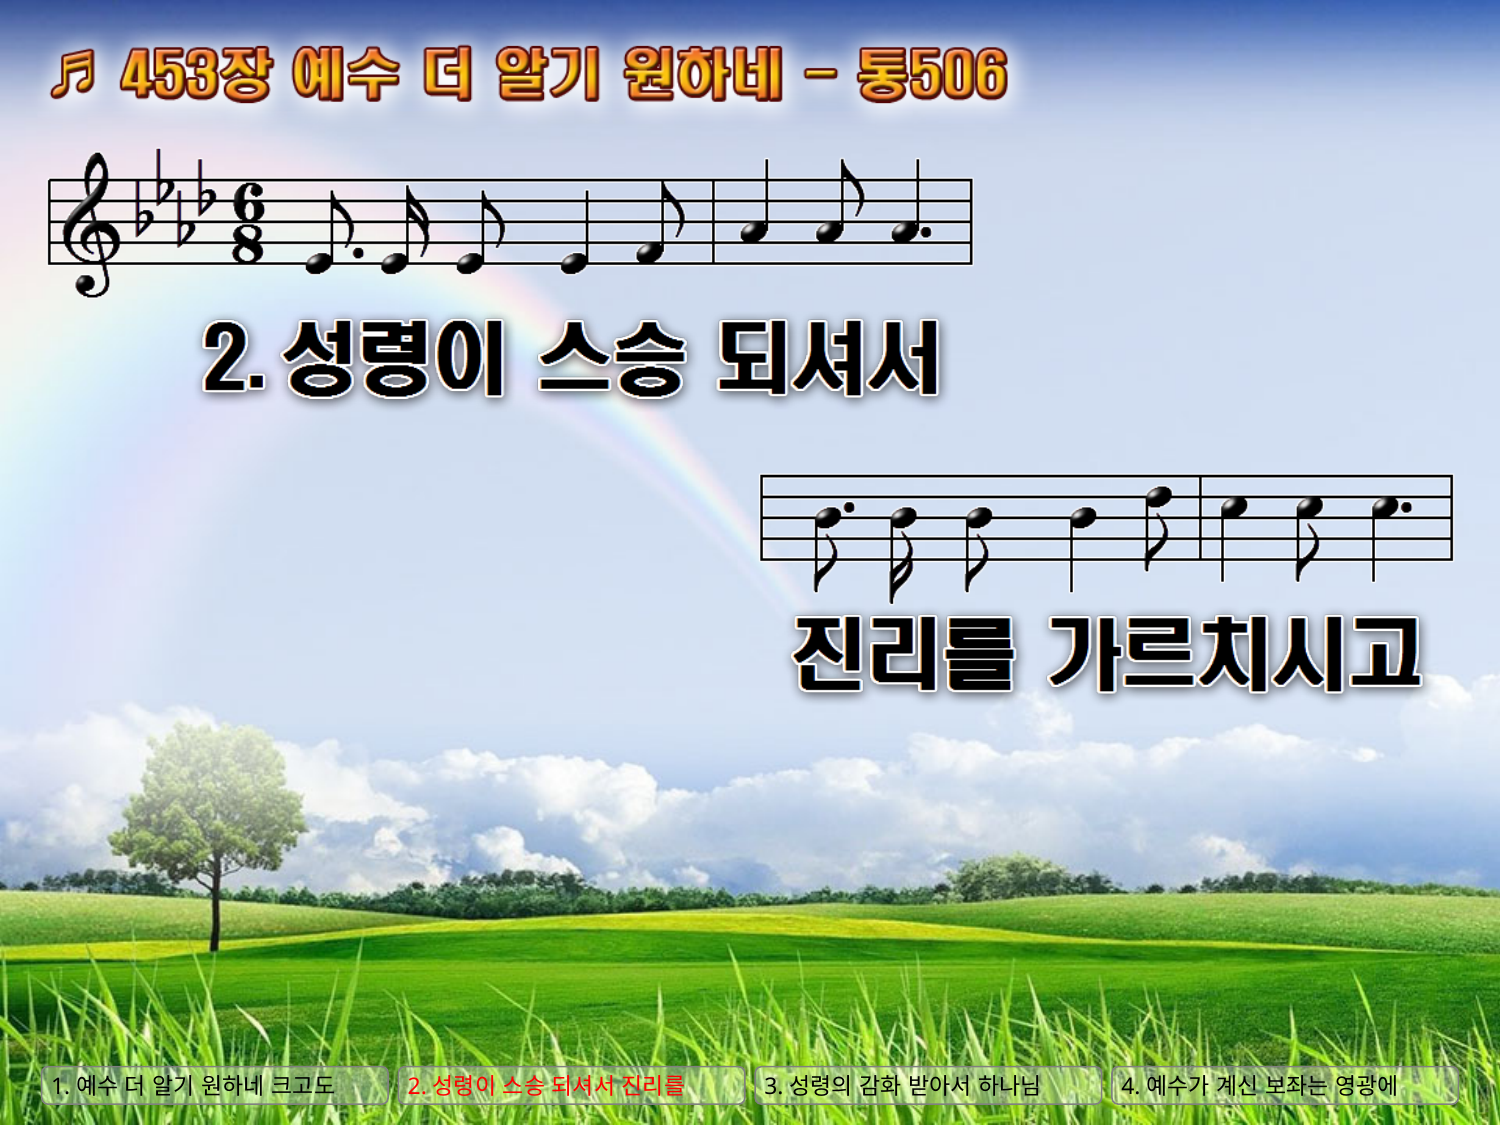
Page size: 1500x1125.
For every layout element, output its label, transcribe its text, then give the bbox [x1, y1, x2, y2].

picture [0, 0, 1500, 1125]
text_box 3.성령의 감화 받아서 하나님 [755, 1066, 1102, 1105]
text_box 1.예수 더 알기 원하네 크고도 [41, 1066, 389, 1105]
text_box 4.예수가 계신 보좌는 영광에 [1111, 1066, 1459, 1105]
text_box 2.성령이 스승 되셔서 진리를 [398, 1066, 745, 1105]
